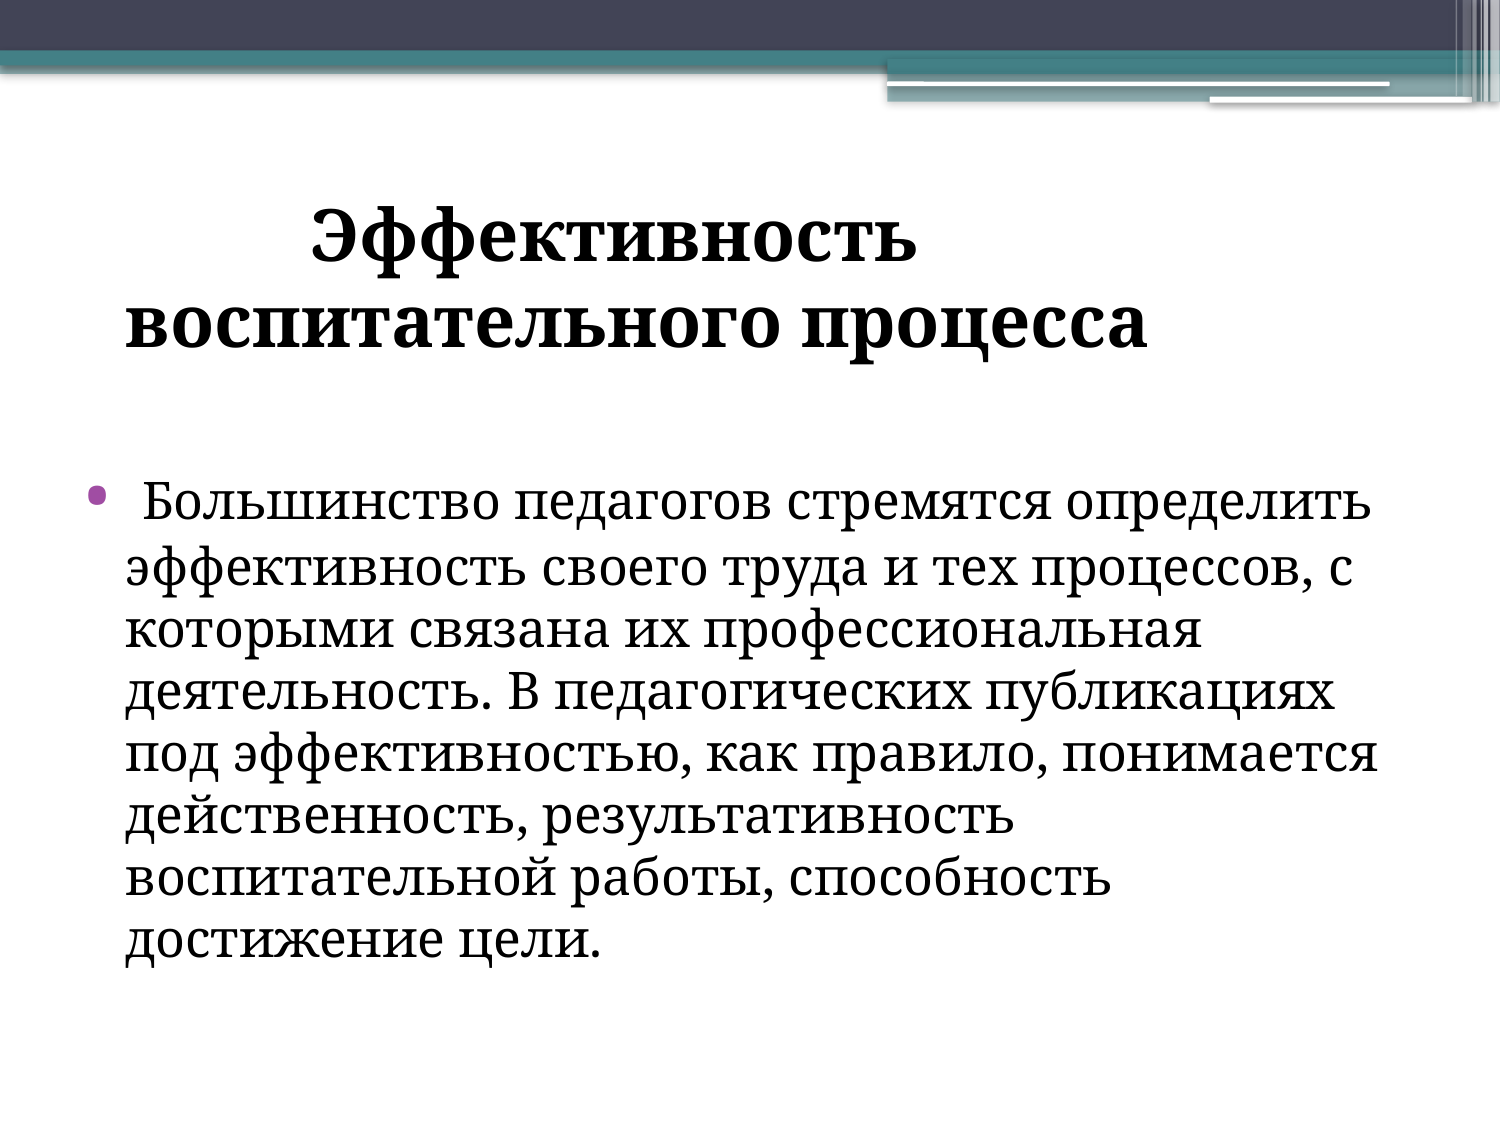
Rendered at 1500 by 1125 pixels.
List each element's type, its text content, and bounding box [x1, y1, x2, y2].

list Эффективность воспитательного процесса Большинство педагогов стремятся определить эффективность своего труда и тех процессов, с которыми связана их профессиональная деятельность. В педагогических публикациях под эффективностью, как правило, понимается действенность, результативность воспитательной работы, способность достижение цели. [53, 113, 1432, 1064]
